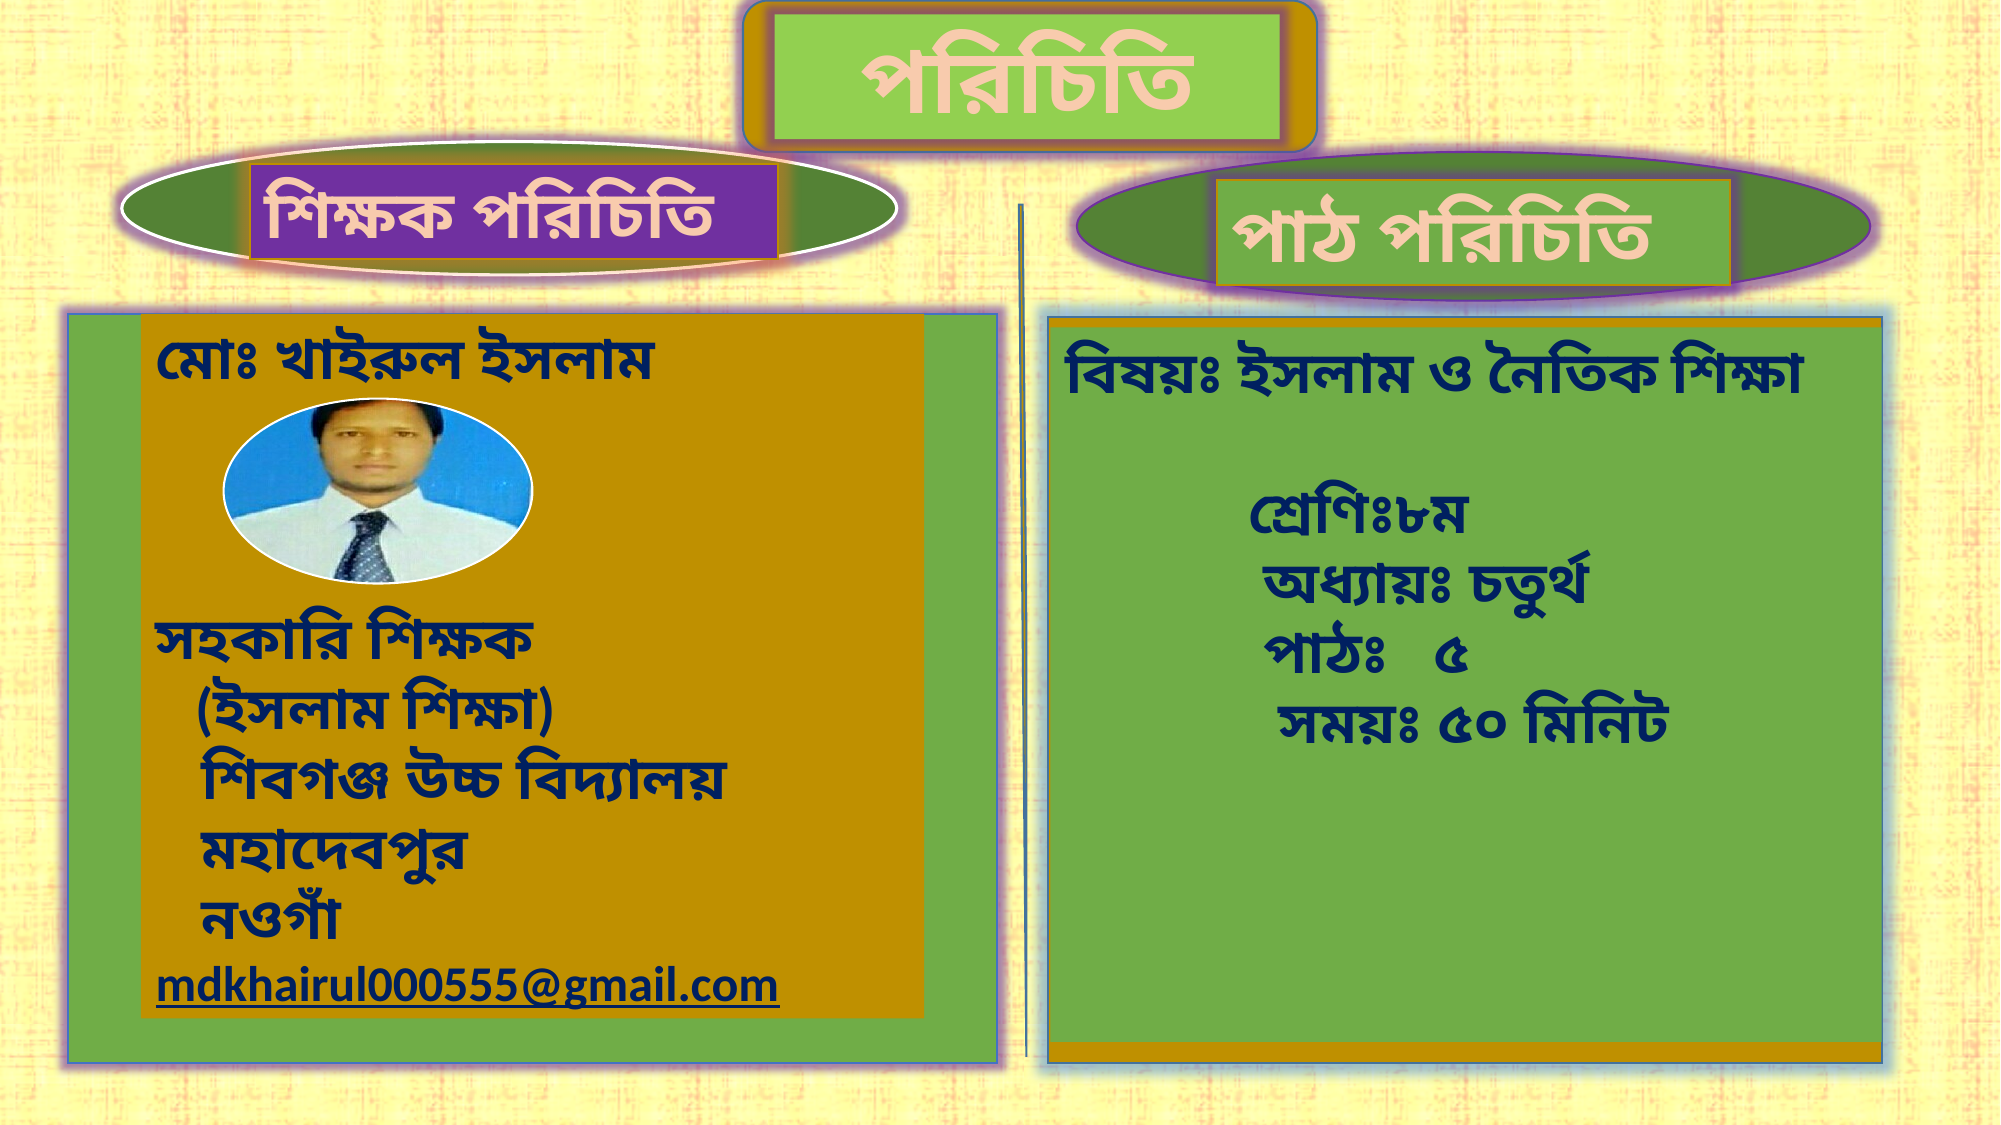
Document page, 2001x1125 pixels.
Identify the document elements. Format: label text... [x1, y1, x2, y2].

text_box [1744, 170, 1872, 282]
text_box [291, 265, 727, 275]
text_box [1233, 150, 1714, 166]
text_box পরিচিতি [774, 14, 1280, 140]
text_box [235, 149, 794, 259]
text_box [314, 139, 704, 150]
text_box [1047, 316, 1883, 1064]
text_box [1017, 203, 1028, 1057]
text_box পাঠ পরিচিতি [1216, 179, 1731, 286]
text_box [67, 313, 998, 1064]
text_box [222, 397, 534, 585]
text_box মোঃ খাইরুল ইসলাম সহকারি শিক্ষক (ইসলাম শিক্ষা) শিবগঞ্জ উচ্চ বিদ্যালয় মহাদেবপুর নওগাঁ mdkhairul000555@gmail.com [140, 313, 925, 1019]
text_box [120, 159, 236, 257]
text_box শিক্ষক পরিচিতি [249, 163, 779, 260]
text_box [794, 161, 899, 256]
text_box [1075, 170, 1204, 282]
text_box [741, 0, 1319, 145]
text_box বিষয়ঃ ইসলাম ও নৈতিক শিক্ষা শ্রেণিঃ৮ম অধ্যায়ঃ চতুর্থ পাঠঃ ৫ সময়ঃ ৫০ মিনিট [1050, 327, 1882, 1042]
text_box পরিচিতি [254, 260, 765, 265]
picture [0, 0, 2001, 1125]
text_box পরিচিতি [246, 160, 784, 260]
